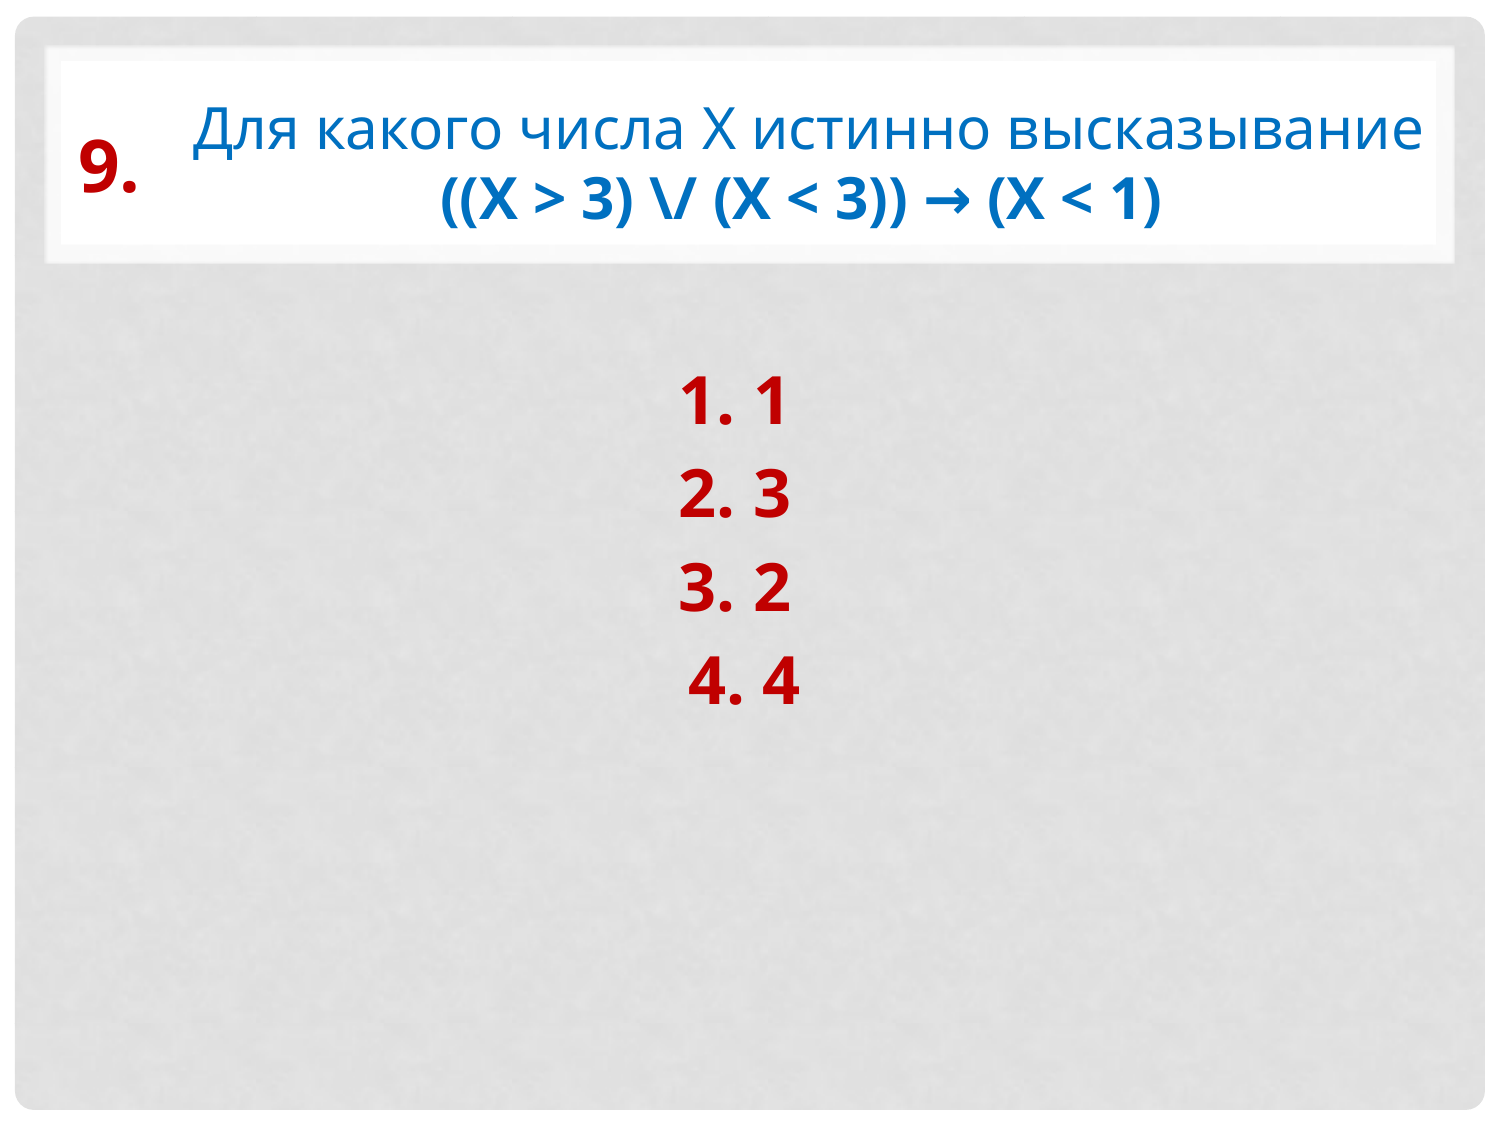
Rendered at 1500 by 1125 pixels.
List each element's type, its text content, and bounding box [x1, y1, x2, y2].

title 9. [41, 78, 178, 249]
list 1. 1 2. 3 3. 2 4. 4 [572, 349, 916, 764]
text_box Для какого числа X истинно высказывание ((X > 3) \/ (X < 3)) → (X < 1) [171, 84, 1447, 239]
